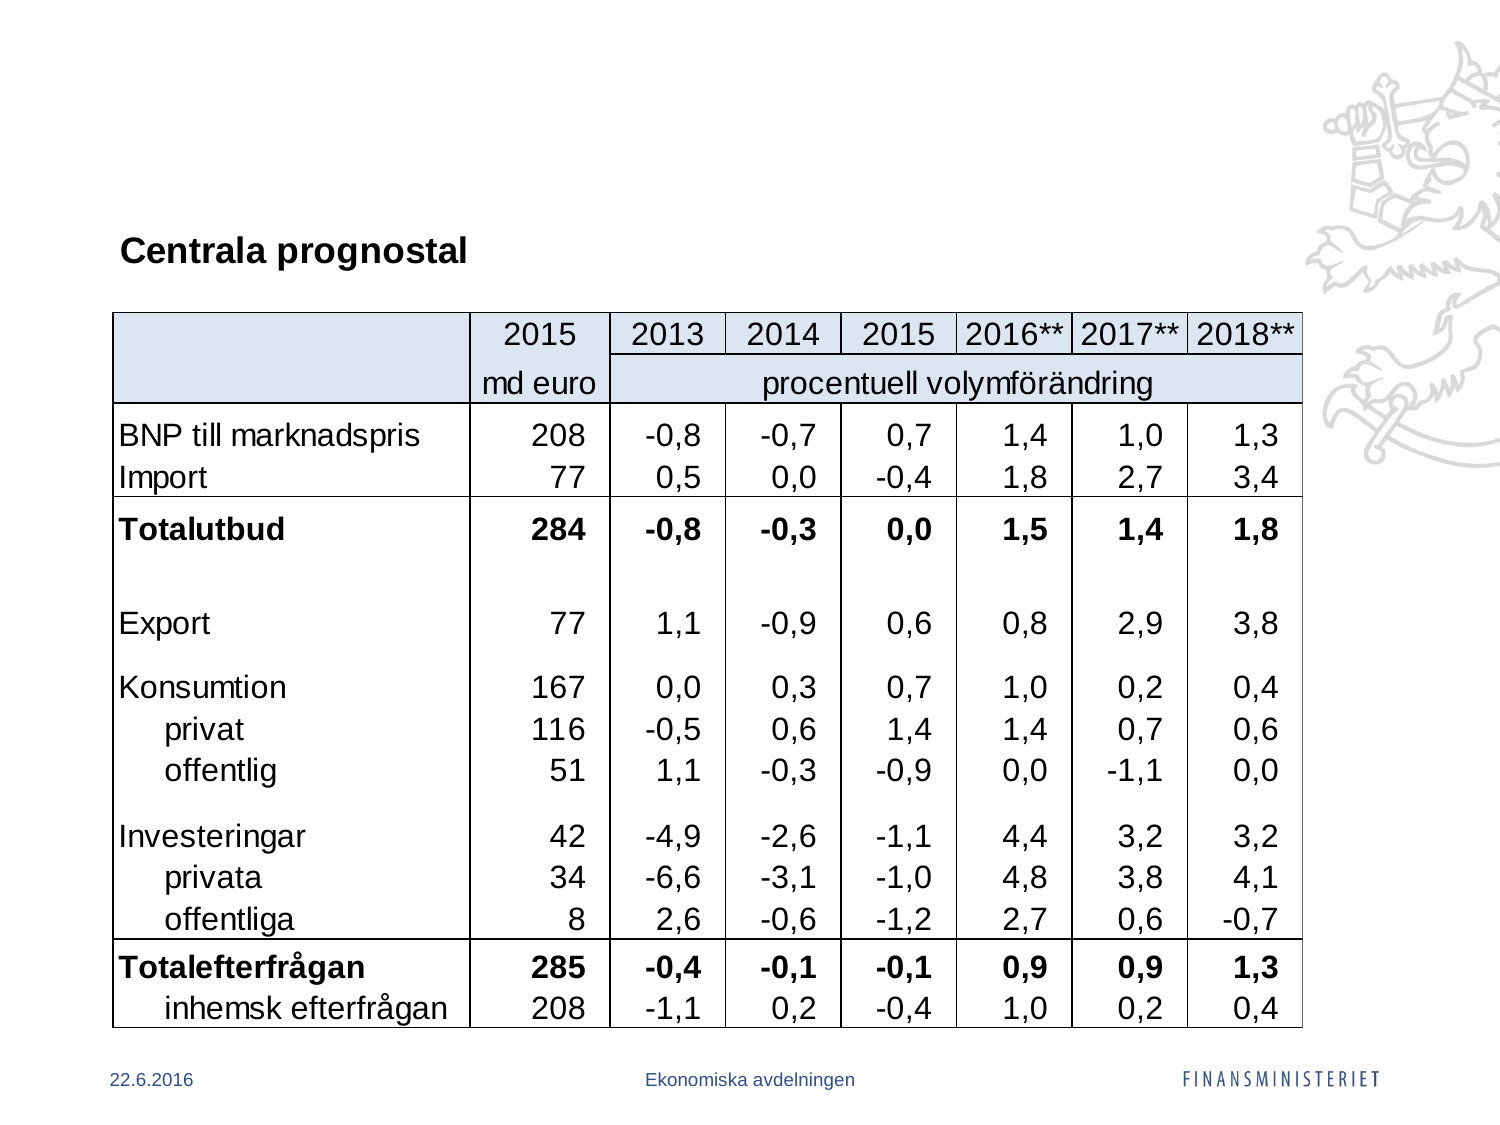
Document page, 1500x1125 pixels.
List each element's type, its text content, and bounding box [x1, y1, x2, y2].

picture [1234, 0, 1500, 512]
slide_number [94, 1054, 255, 1103]
picture [1106, 1064, 1456, 1093]
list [111, 227, 1306, 1032]
footer Ekonomiska avdelningen [512, 1054, 988, 1103]
